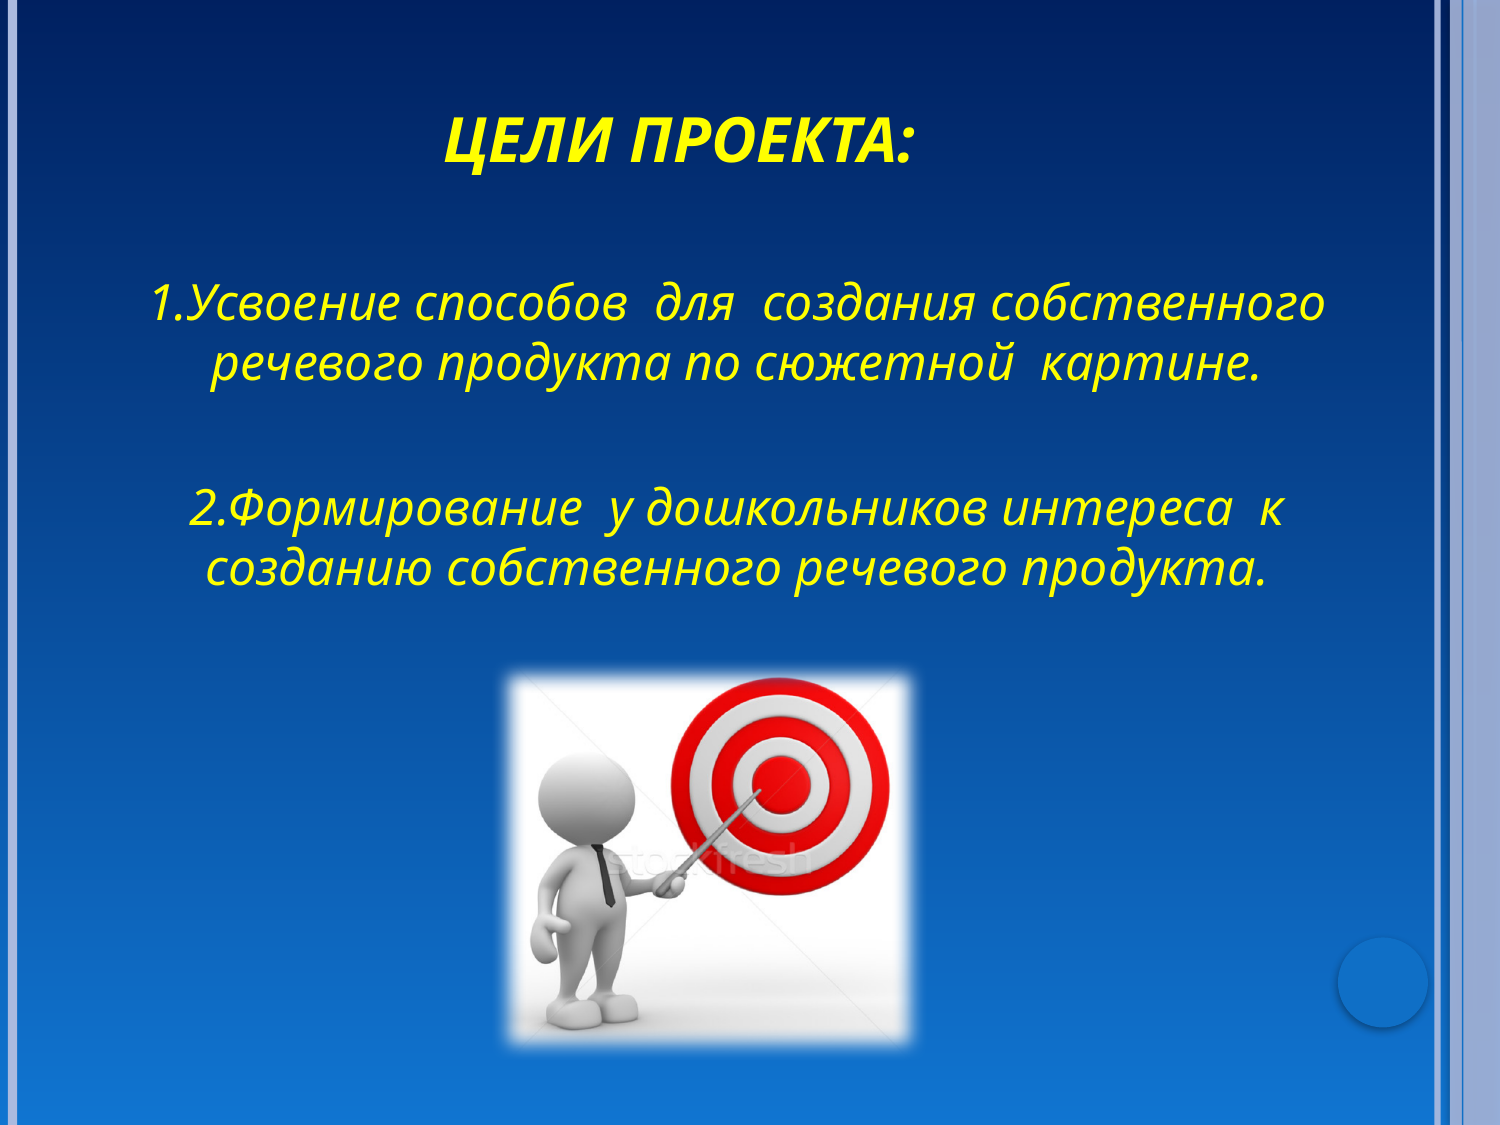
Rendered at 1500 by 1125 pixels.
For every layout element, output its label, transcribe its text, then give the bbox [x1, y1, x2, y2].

picture [489, 657, 928, 1063]
list 1.Усвоение способов для создания собственного речевого продукта по сюжетной картине. 2.Формирование у дошкольников интереса к созданию собственного речевого продукта. [75, 262, 1400, 1062]
title Цели проекта: [75, 23, 1300, 258]
